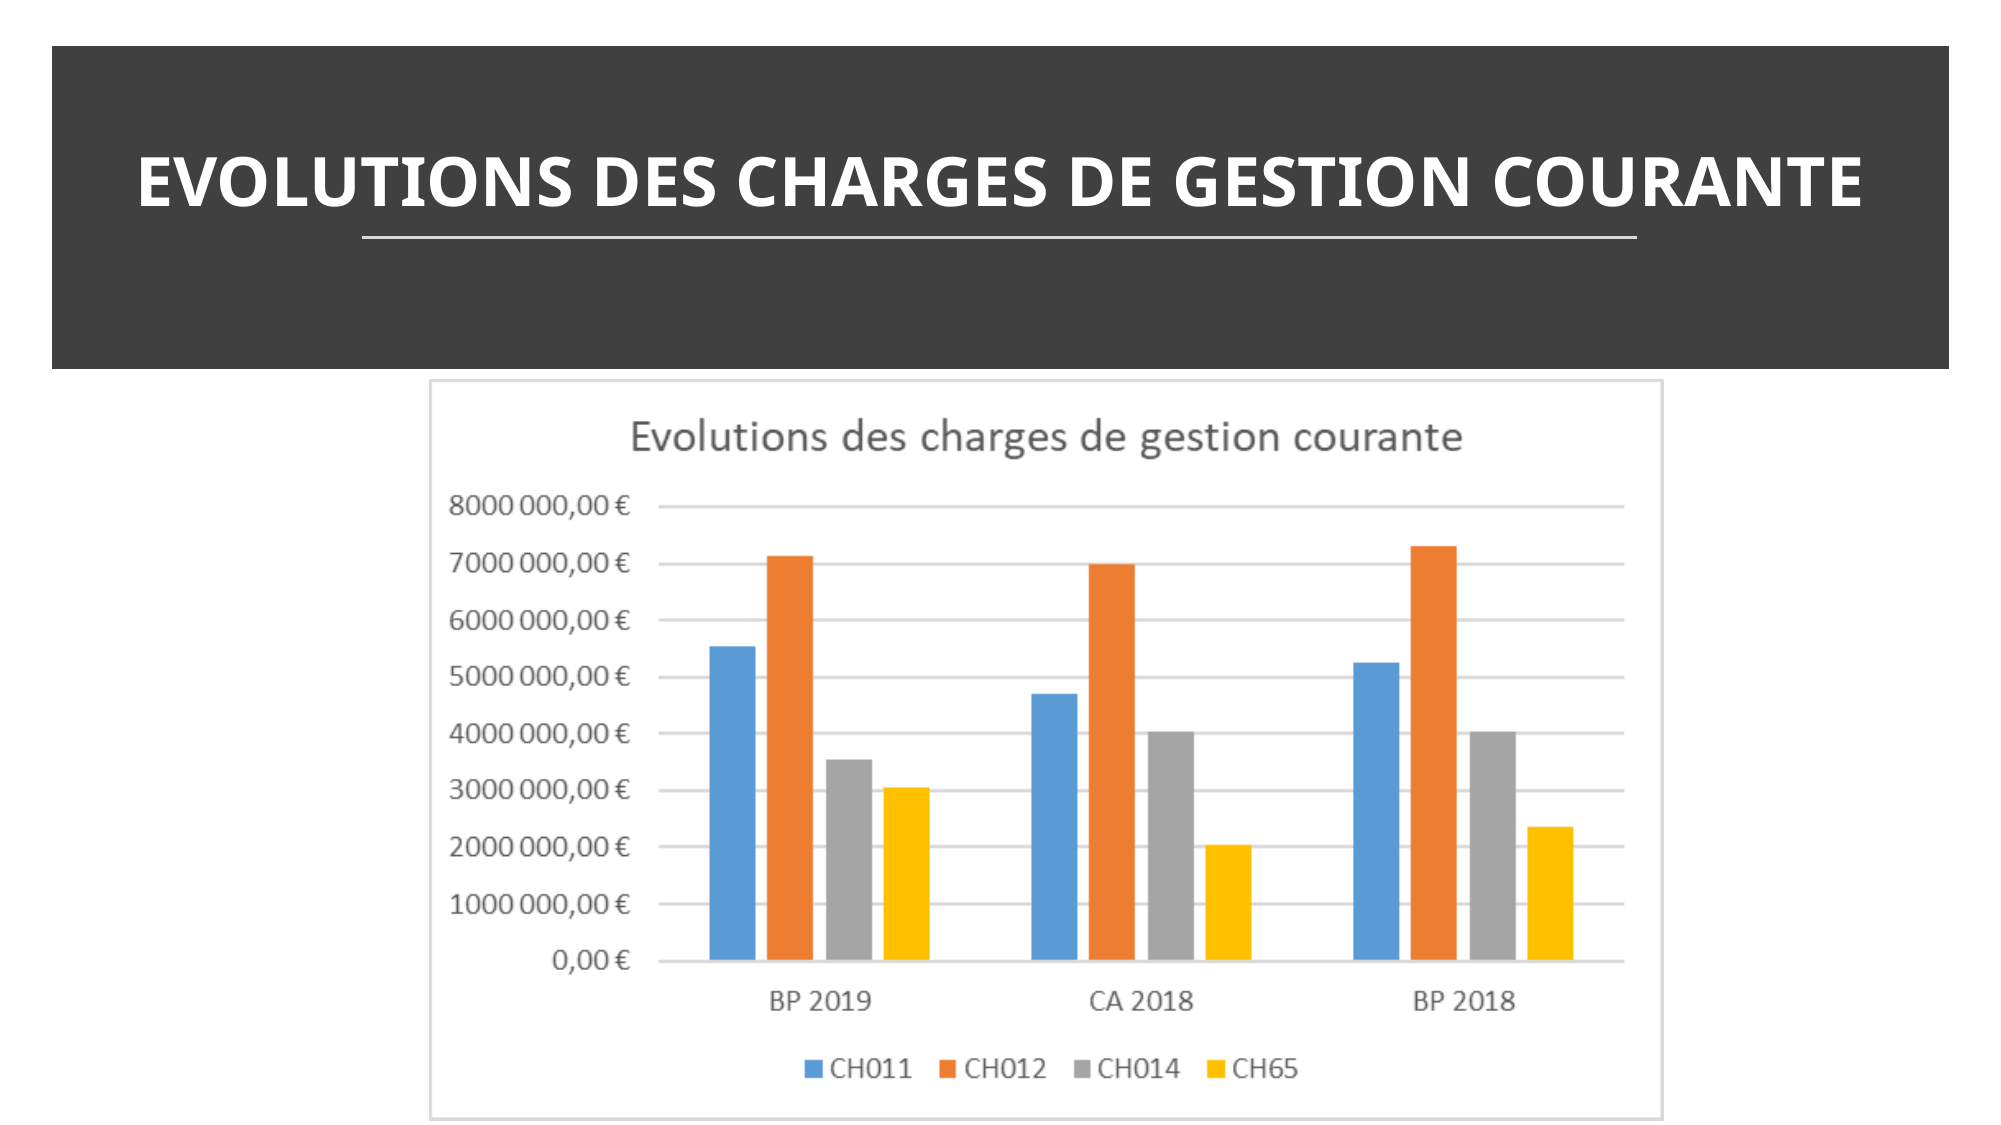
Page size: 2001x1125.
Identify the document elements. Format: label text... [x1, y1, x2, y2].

text_box EVOLUTIONS DES CHARGES DE GESTION COURANTE [86, 76, 1914, 230]
text_box [61, 55, 1939, 360]
picture [429, 379, 1664, 1121]
